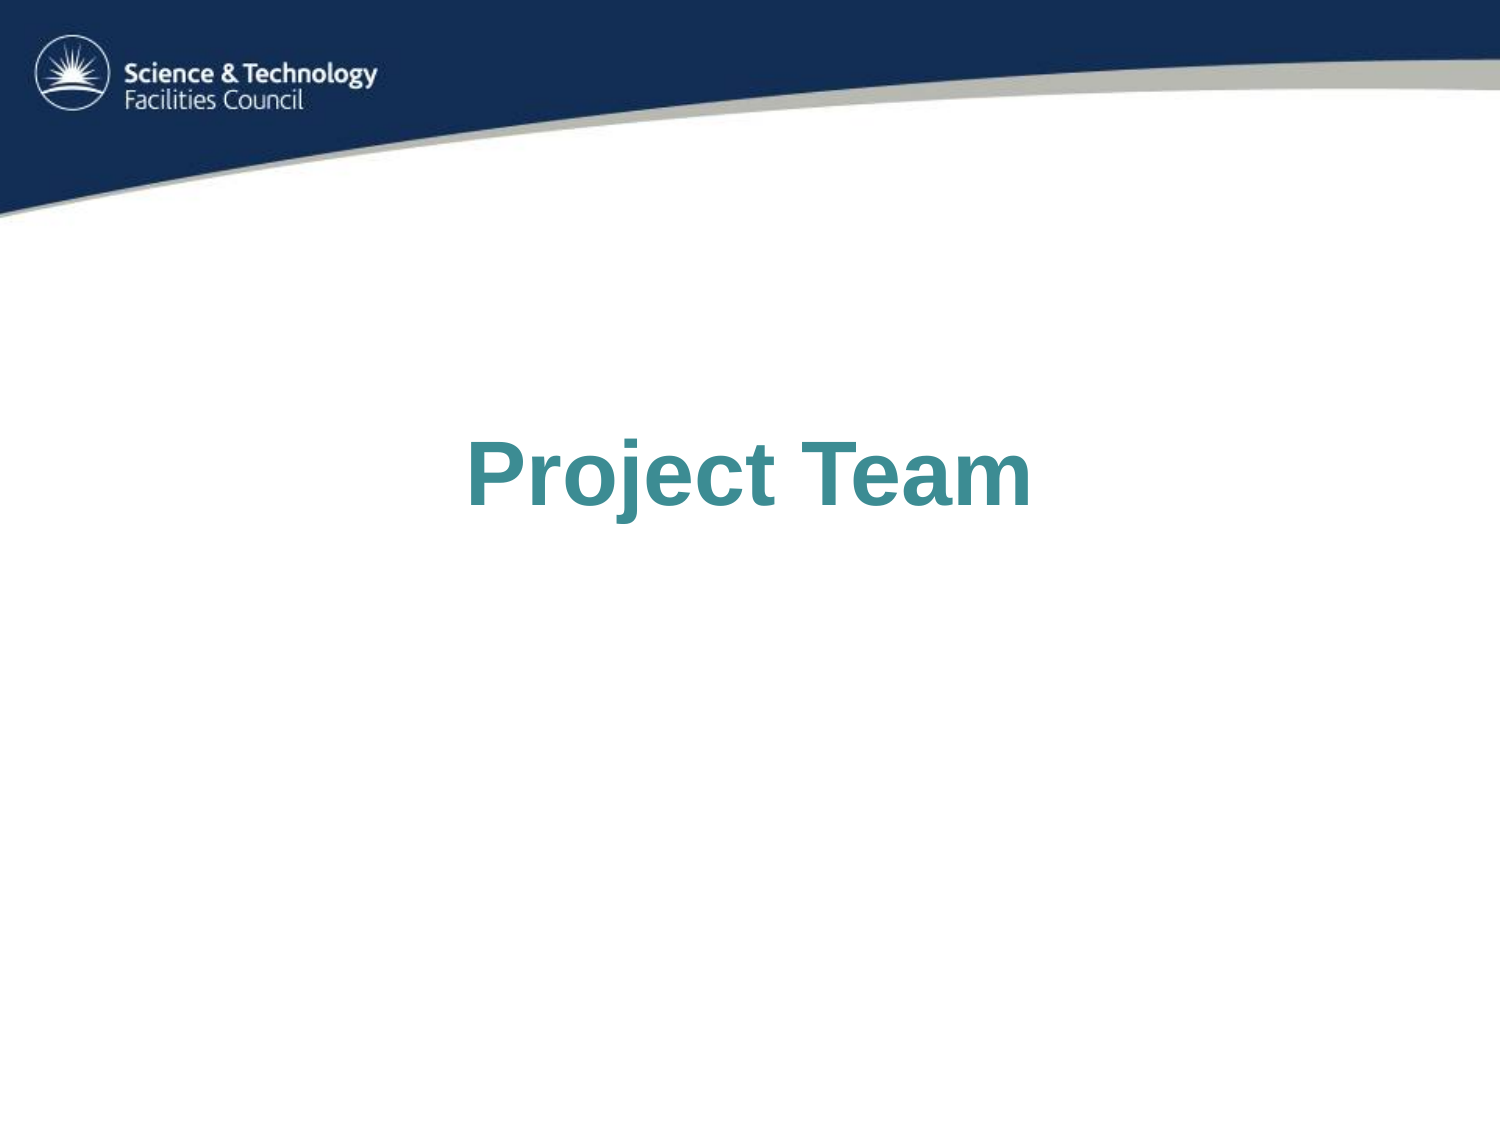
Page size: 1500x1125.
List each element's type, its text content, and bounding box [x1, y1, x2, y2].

title Project Team [0, 375, 1500, 563]
picture [0, 0, 1500, 237]
